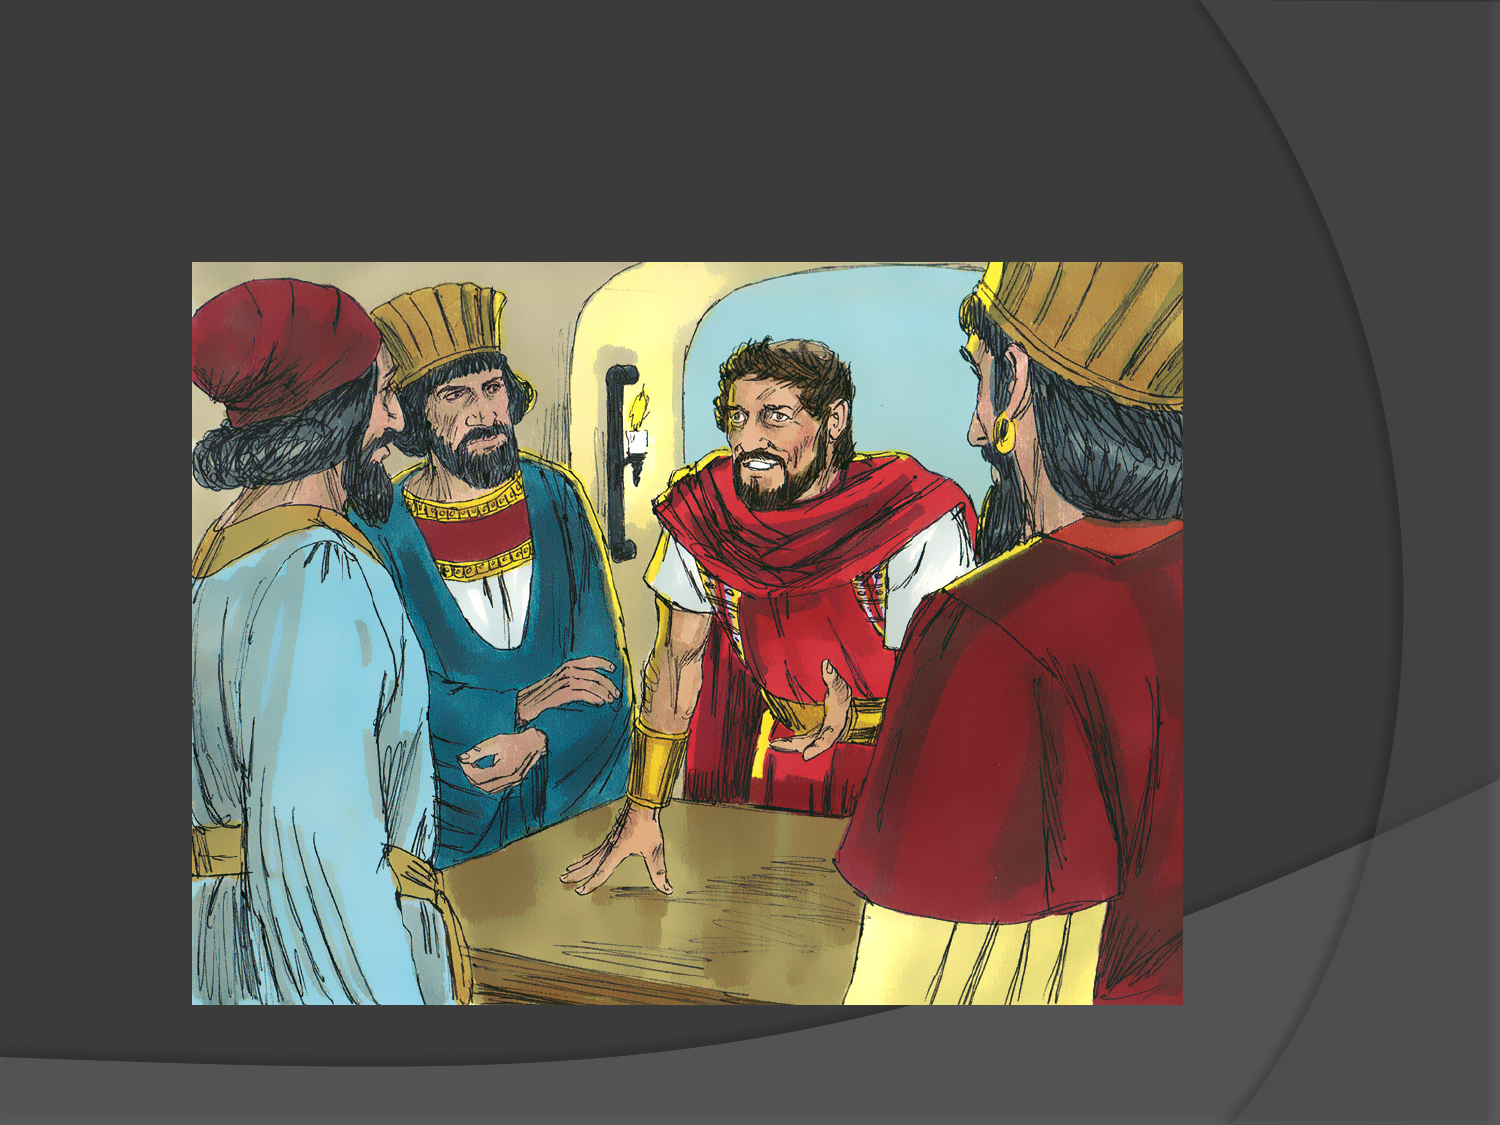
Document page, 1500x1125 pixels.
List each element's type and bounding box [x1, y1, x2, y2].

list [192, 262, 1183, 1006]
